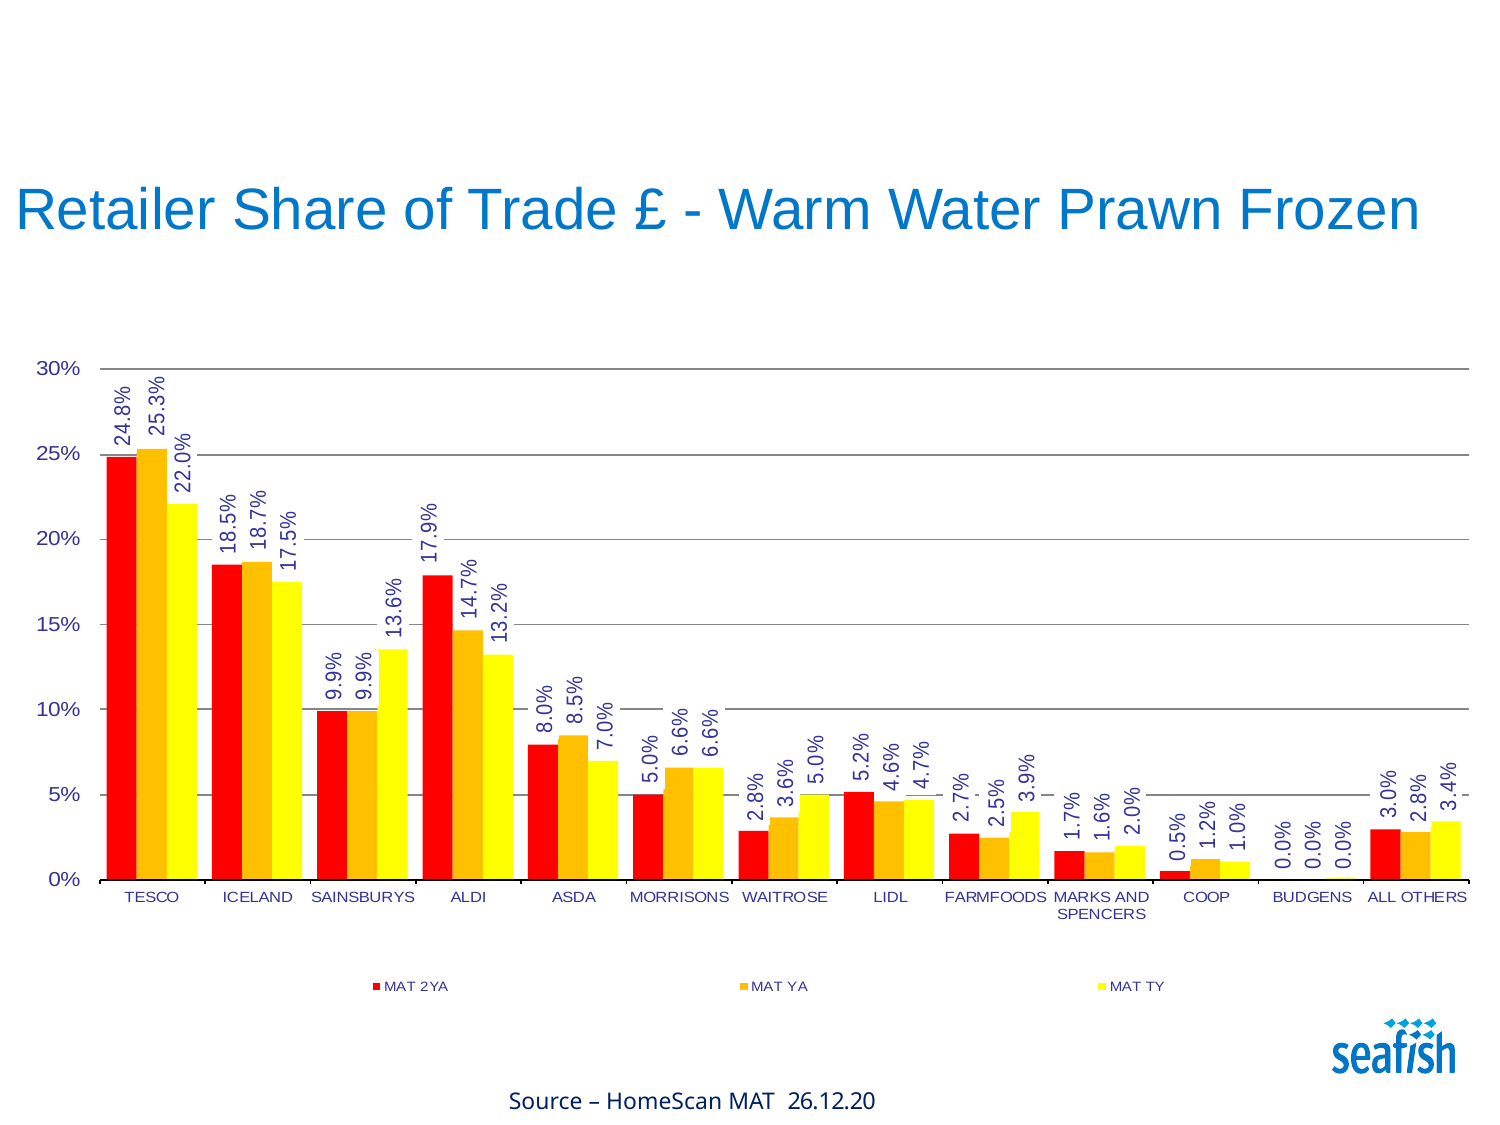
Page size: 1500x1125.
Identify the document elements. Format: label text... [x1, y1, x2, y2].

text_box Source – HomeScan MAT [349, 1079, 784, 1123]
picture [782, 1082, 1048, 1119]
title Retailer Share of Trade £ - Warm Water Prawn Frozen [0, 160, 1459, 251]
picture [20, 262, 1492, 1074]
